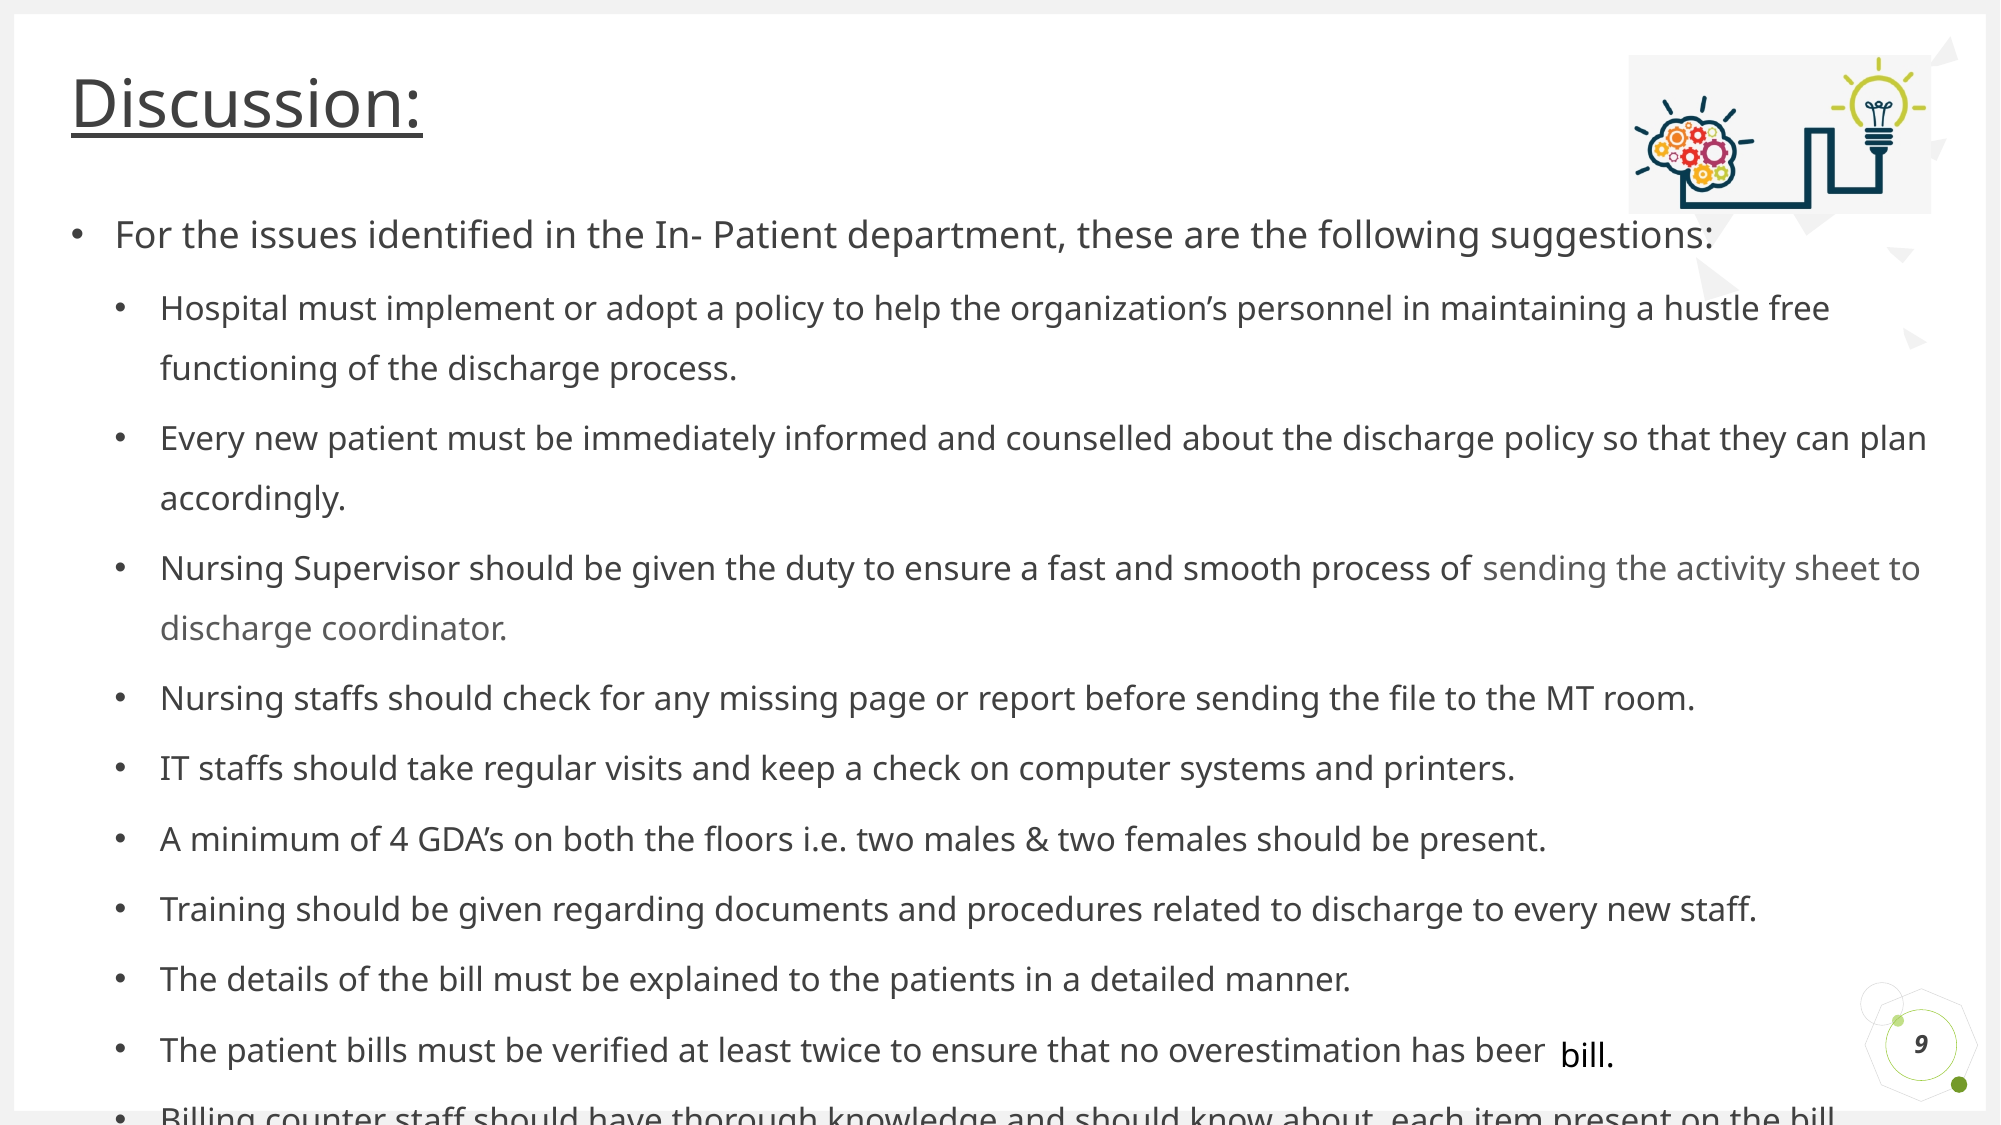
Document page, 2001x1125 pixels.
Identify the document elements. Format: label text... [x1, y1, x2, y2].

title Discussion: [70, 70, 1628, 142]
picture [1628, 55, 1932, 214]
slide_number 9 [1885, 1009, 1957, 1081]
list For the issues identified in the In- Patient department, these are the following suggestions: Hospital must implement or adopt a policy to help the organization’s personnel in maintaining a hustle free functioning of the discharge process. Every new patient must be immediately informed and counselled about the discharge policy so that they can plan accordingly. Nursing Supervisor should be given the duty to ensure a fast and smooth process of sending the activity sheet to discharge coordinator. Nursing staffs should check for any missing page or report before sending the file to the MT room. IT staffs should take regular visits and keep a check on computer systems and printers. A minimum of 4 GDA’s on both the floors i.e. two males & two females should be present. Training should be given regarding documents and procedures related to discharge to every new staff. The details of the bill must be explained to the patients in a detailed manner. The patient bills must be verified at least twice to ensure that no overestimation has been done. Billing counter staff should have thorough knowledge and should know about each item present on the bill. [70, 188, 1932, 1055]
text_box bill. [1544, 1018, 1861, 1090]
